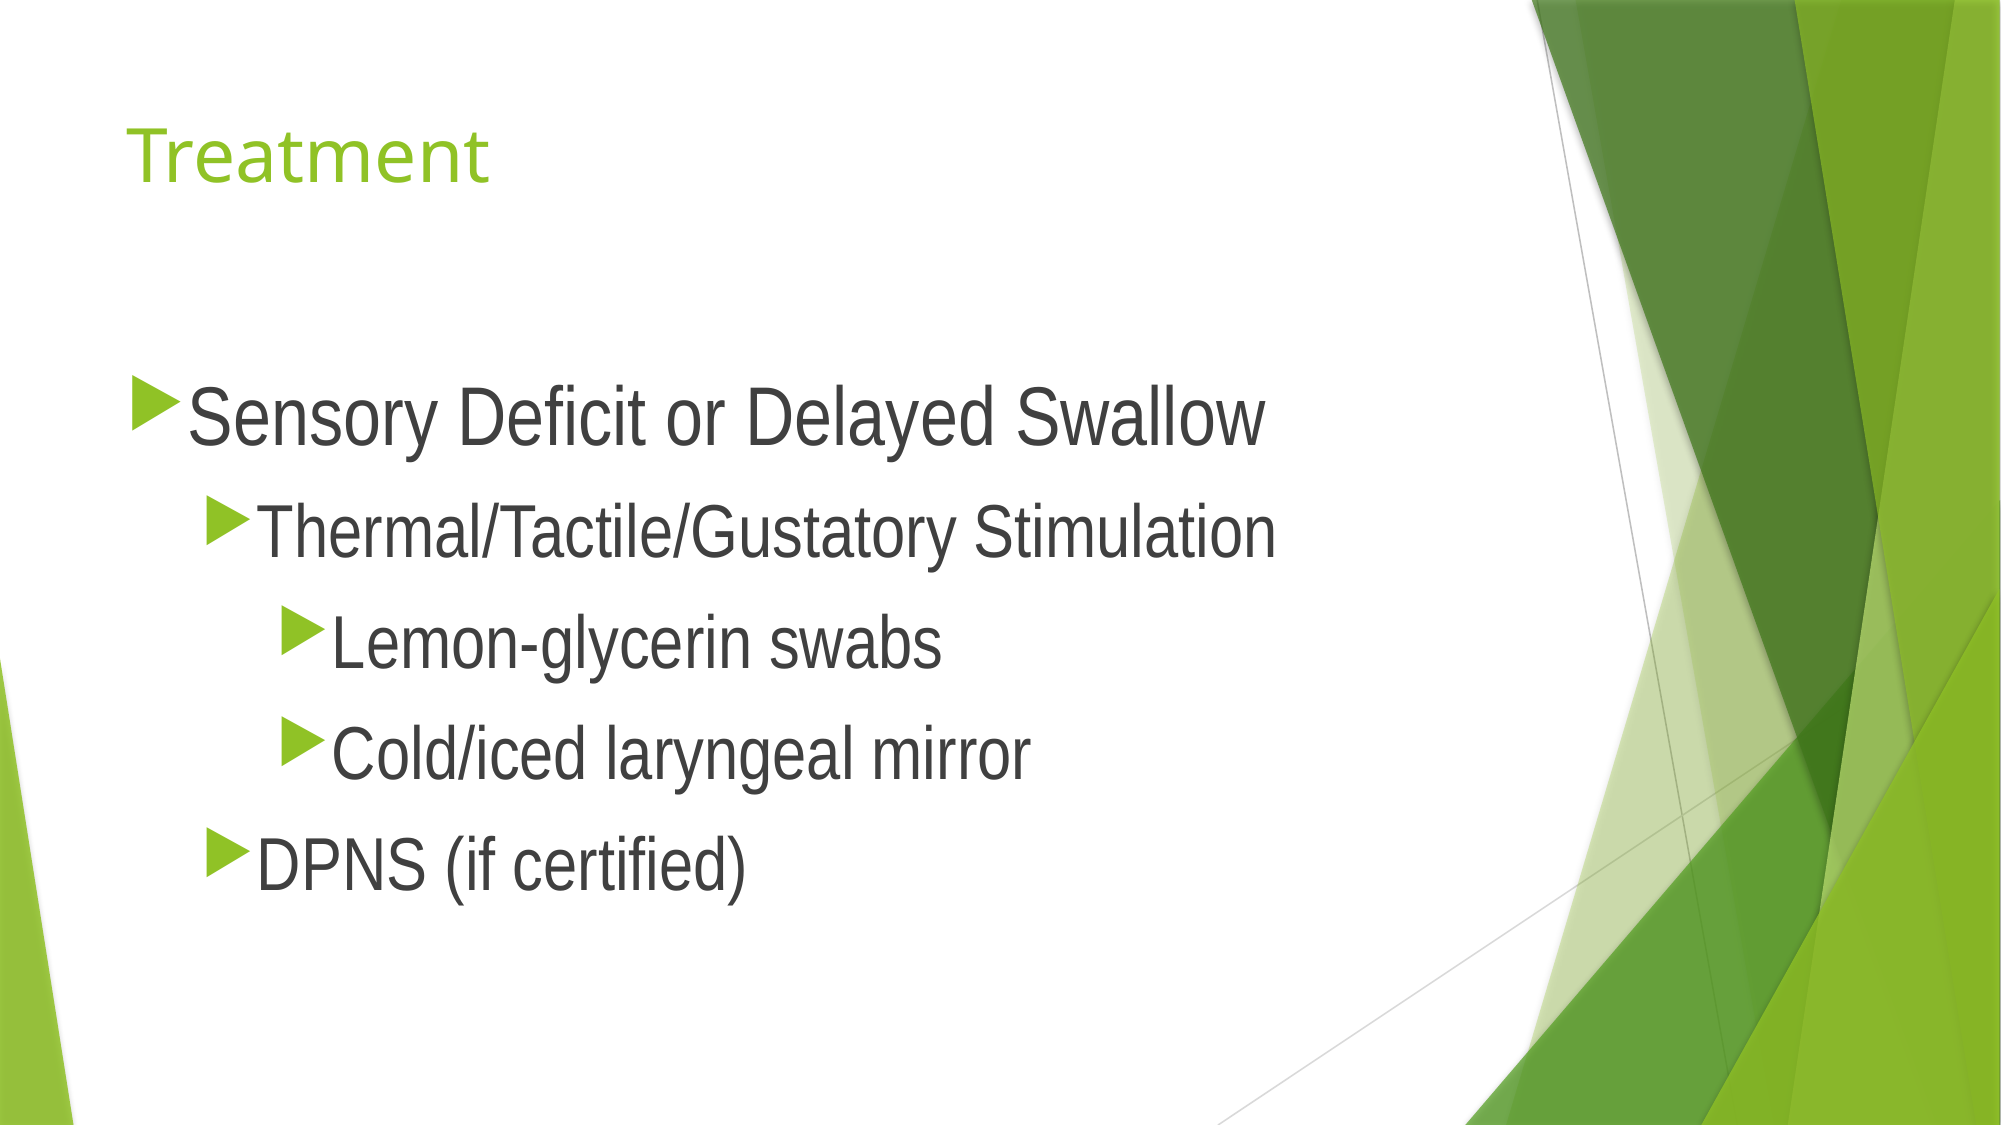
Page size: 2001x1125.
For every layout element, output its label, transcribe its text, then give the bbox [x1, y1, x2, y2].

list Sensory Deficit or Delayed Swallow Thermal/Tactile/Gustatory Stimulation Lemon-glycerin swabs Cold/iced laryngeal mirror DPNS (if certified) [111, 354, 1522, 992]
title Treatment [111, 99, 1522, 317]
